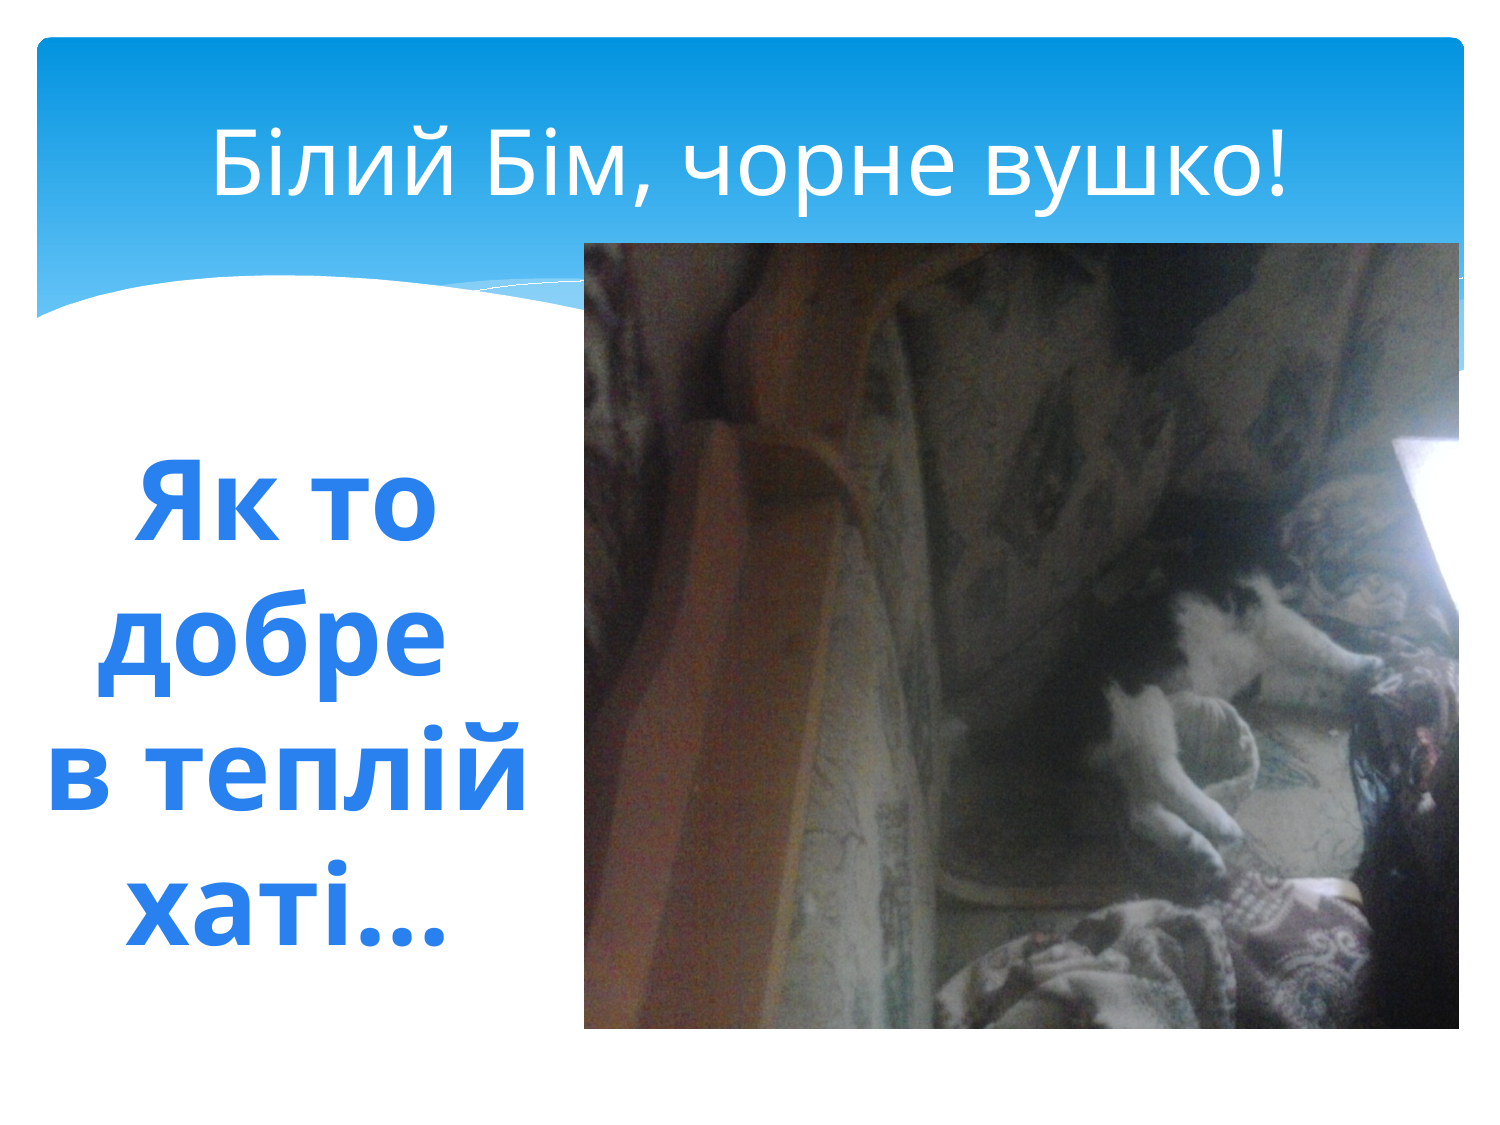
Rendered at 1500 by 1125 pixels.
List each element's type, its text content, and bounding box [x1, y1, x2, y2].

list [584, 243, 1459, 1029]
text_box Як то добре в теплій хаті… [3, 420, 573, 976]
title Білий Бім, чорне вушко! [75, 55, 1425, 261]
